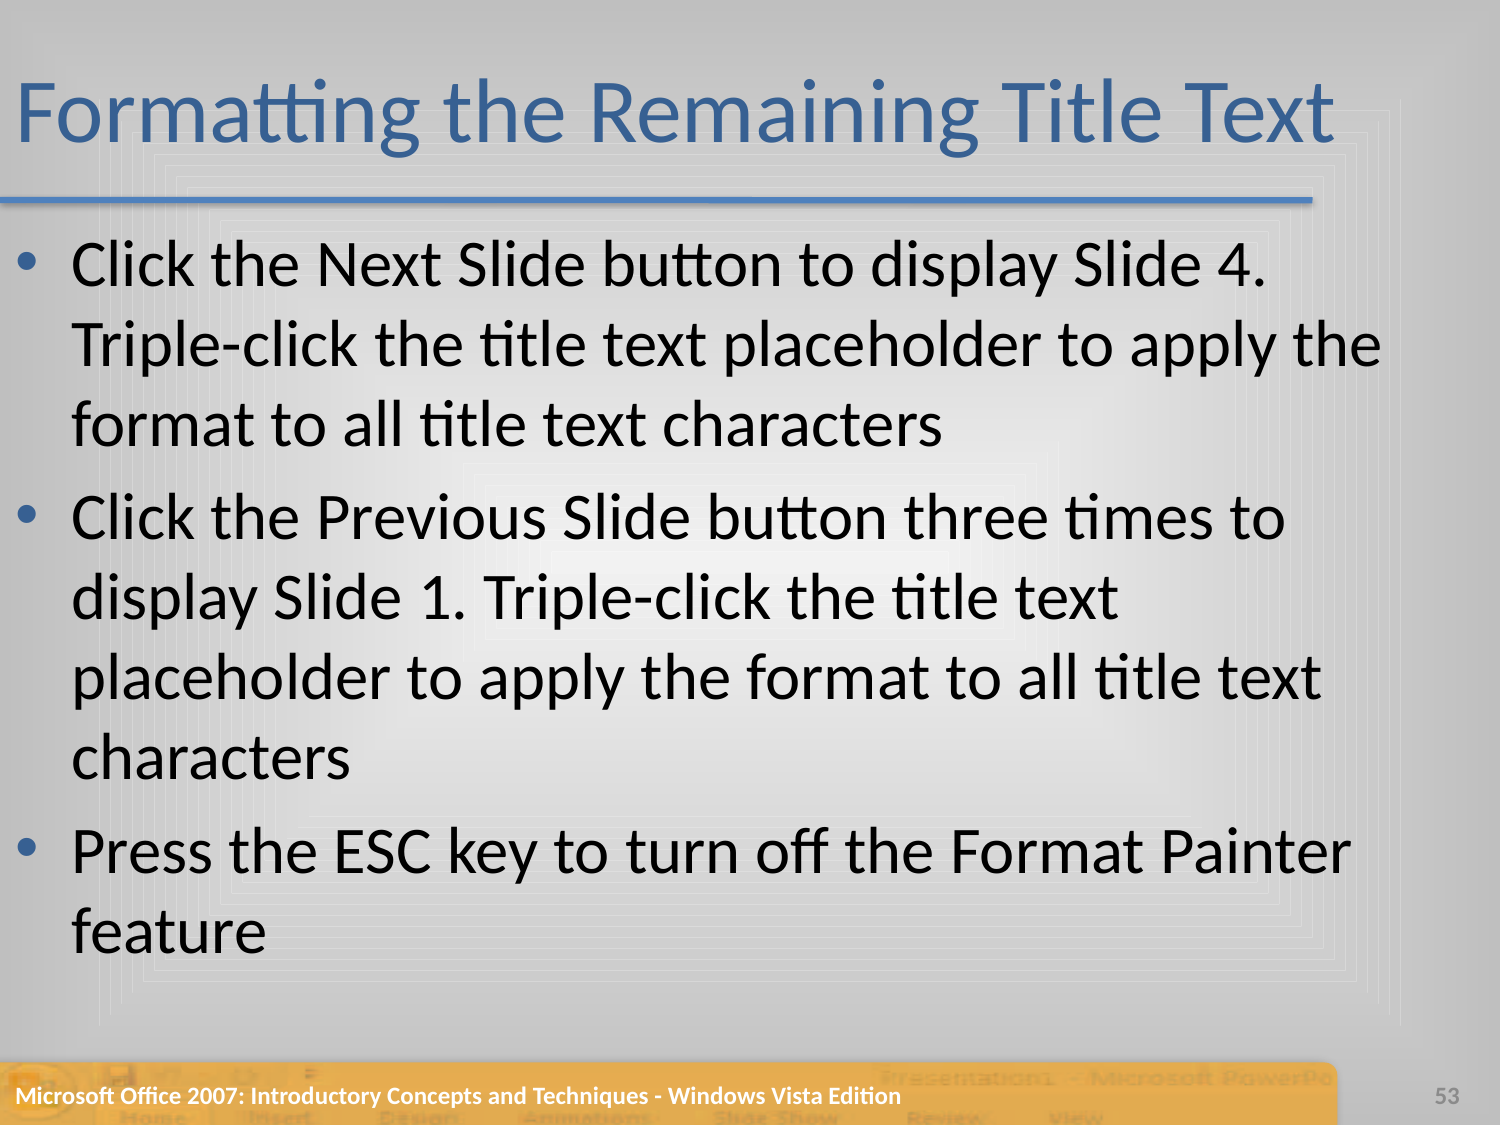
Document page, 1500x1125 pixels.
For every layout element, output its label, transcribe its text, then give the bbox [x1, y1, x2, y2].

list Click the Next Slide button to display Slide 4. Triple-click the title text placeholder to apply the format to all title text characters Click the Previous Slide button three times to display Slide 1. Triple-click the title text placeholder to apply the format to all title text characters Press the ESC key to turn off the Format Painter feature [0, 212, 1425, 1005]
title Formatting the Remaining Title Text [0, 12, 1425, 200]
footer Microsoft Office 2007: Introductory Concepts and Techniques - Windows Vista Edition [0, 1065, 1300, 1125]
slide_number 53 [1400, 1065, 1475, 1125]
picture [0, 1062, 1338, 1125]
